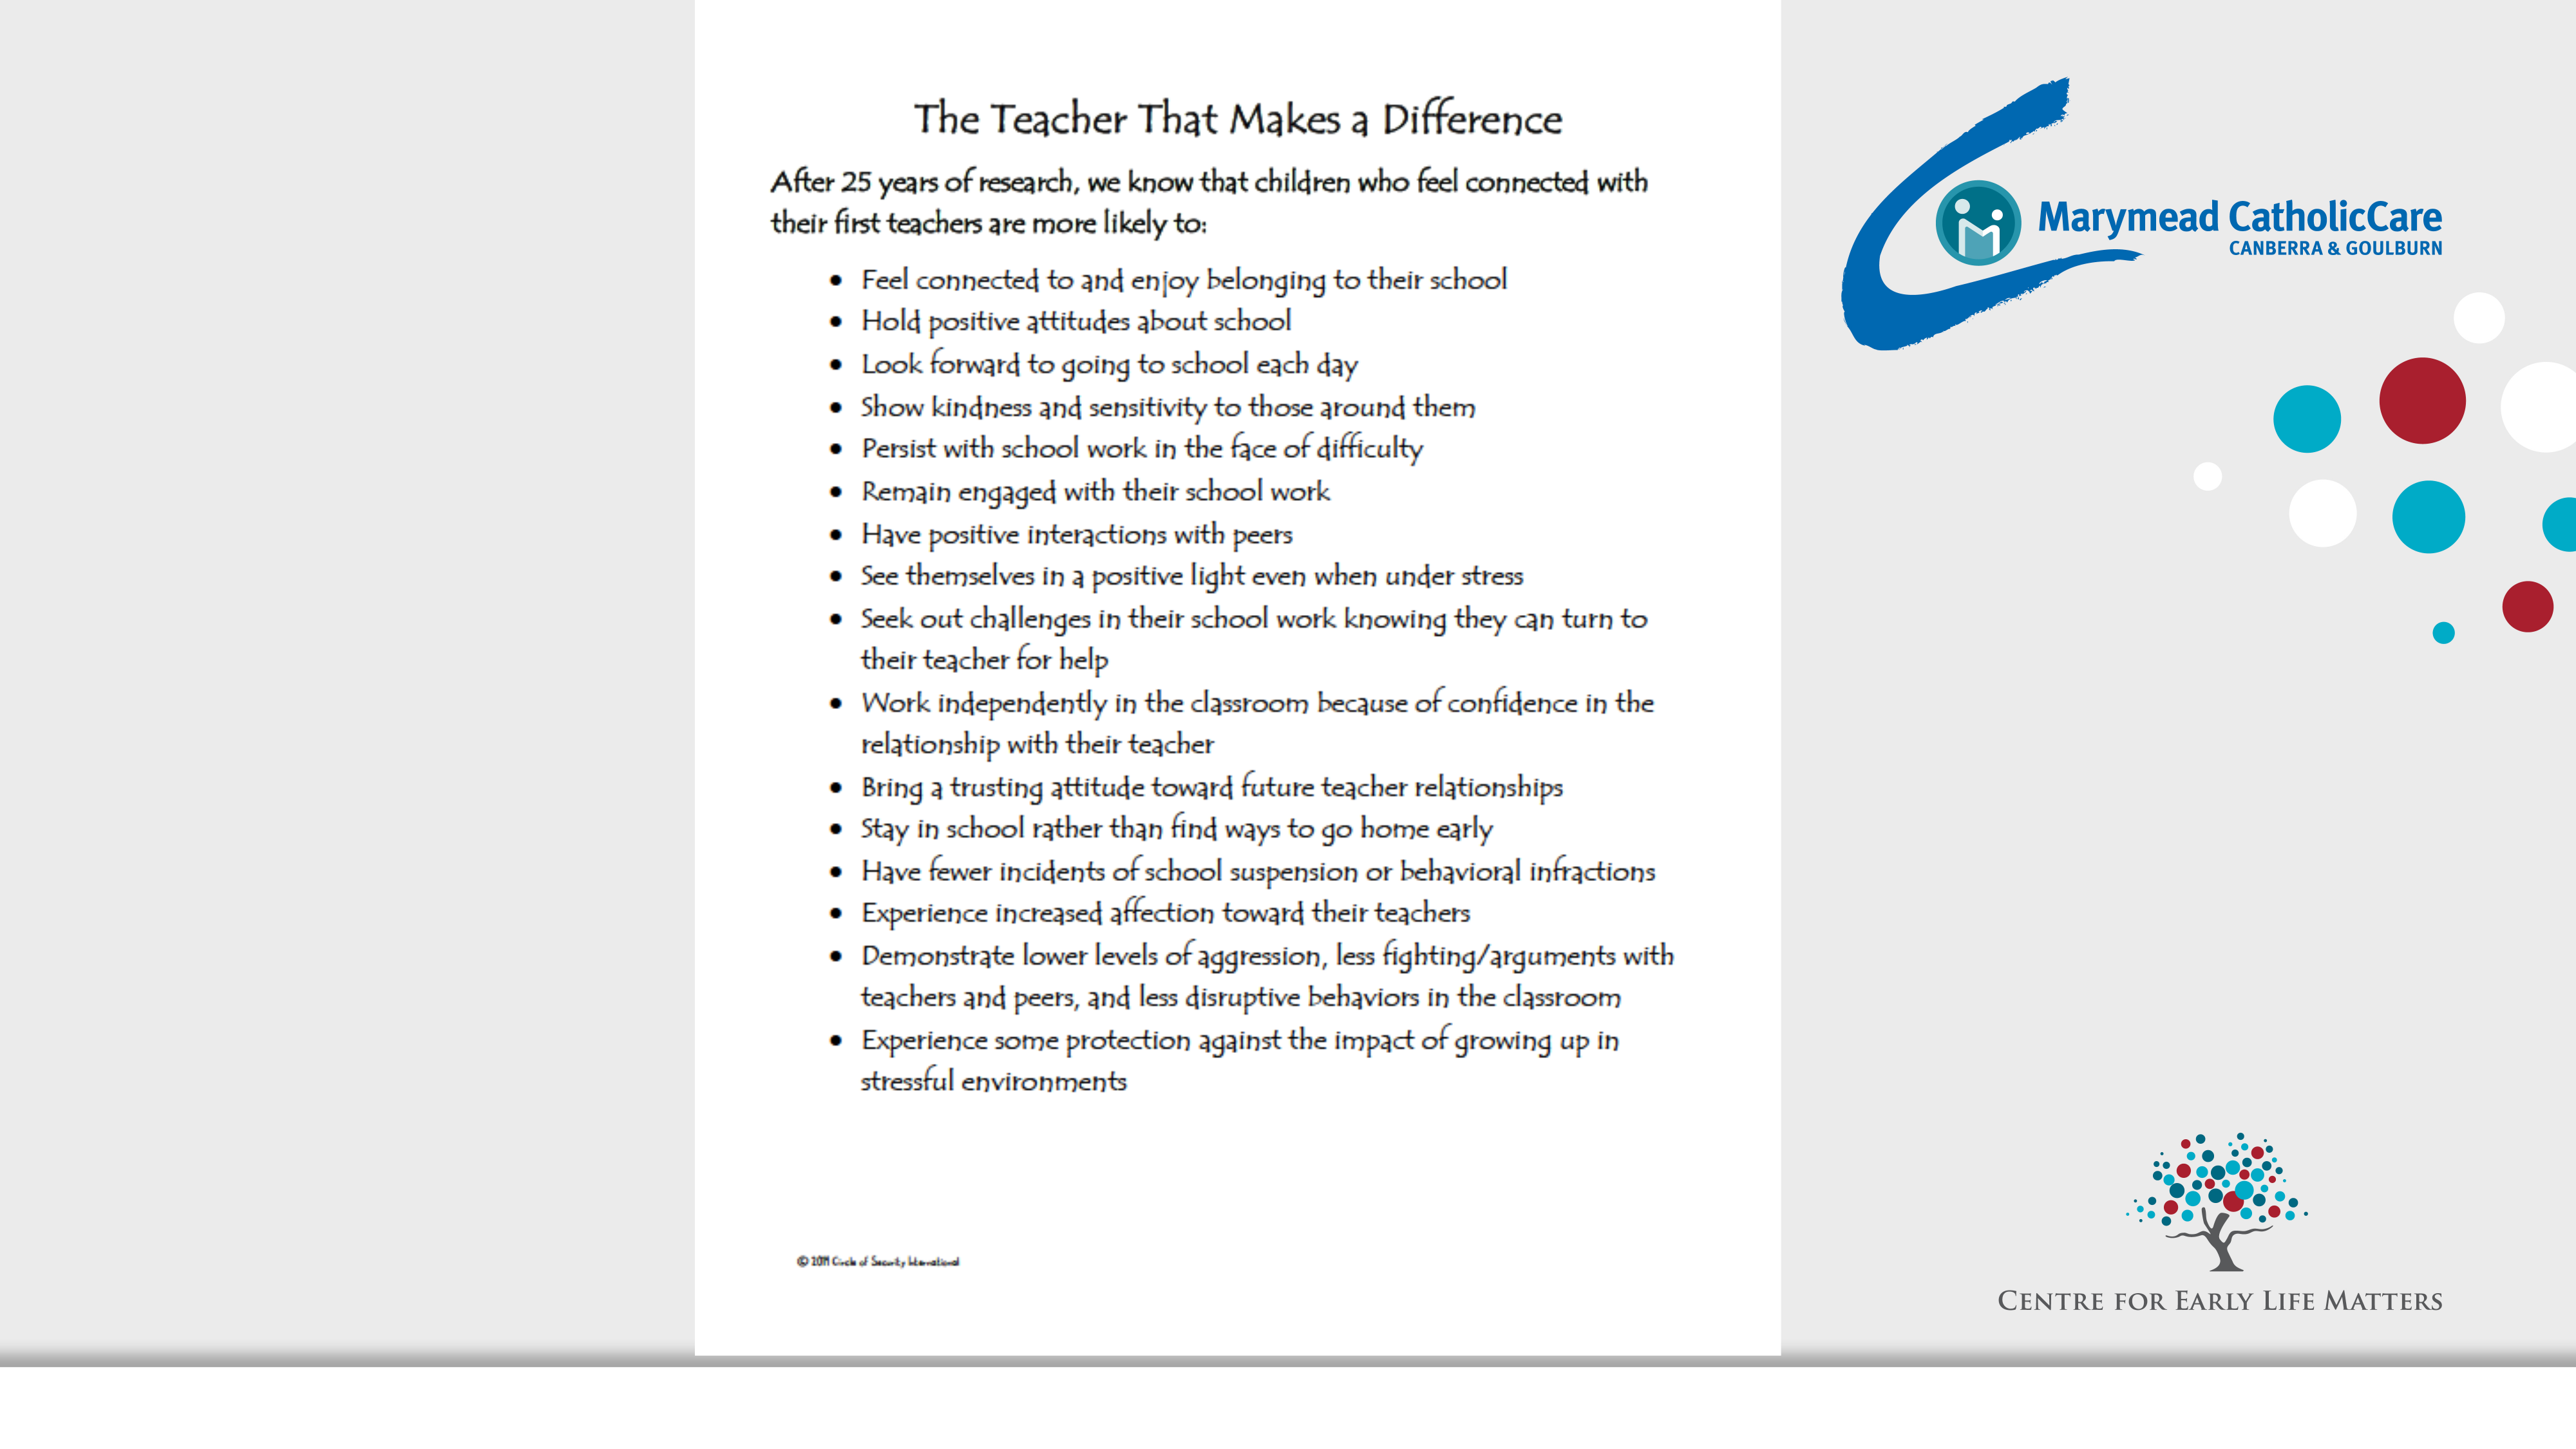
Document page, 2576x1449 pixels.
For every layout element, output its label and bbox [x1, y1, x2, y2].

text_box [694, 0, 1781, 1356]
picture [0, 0, 2576, 1449]
